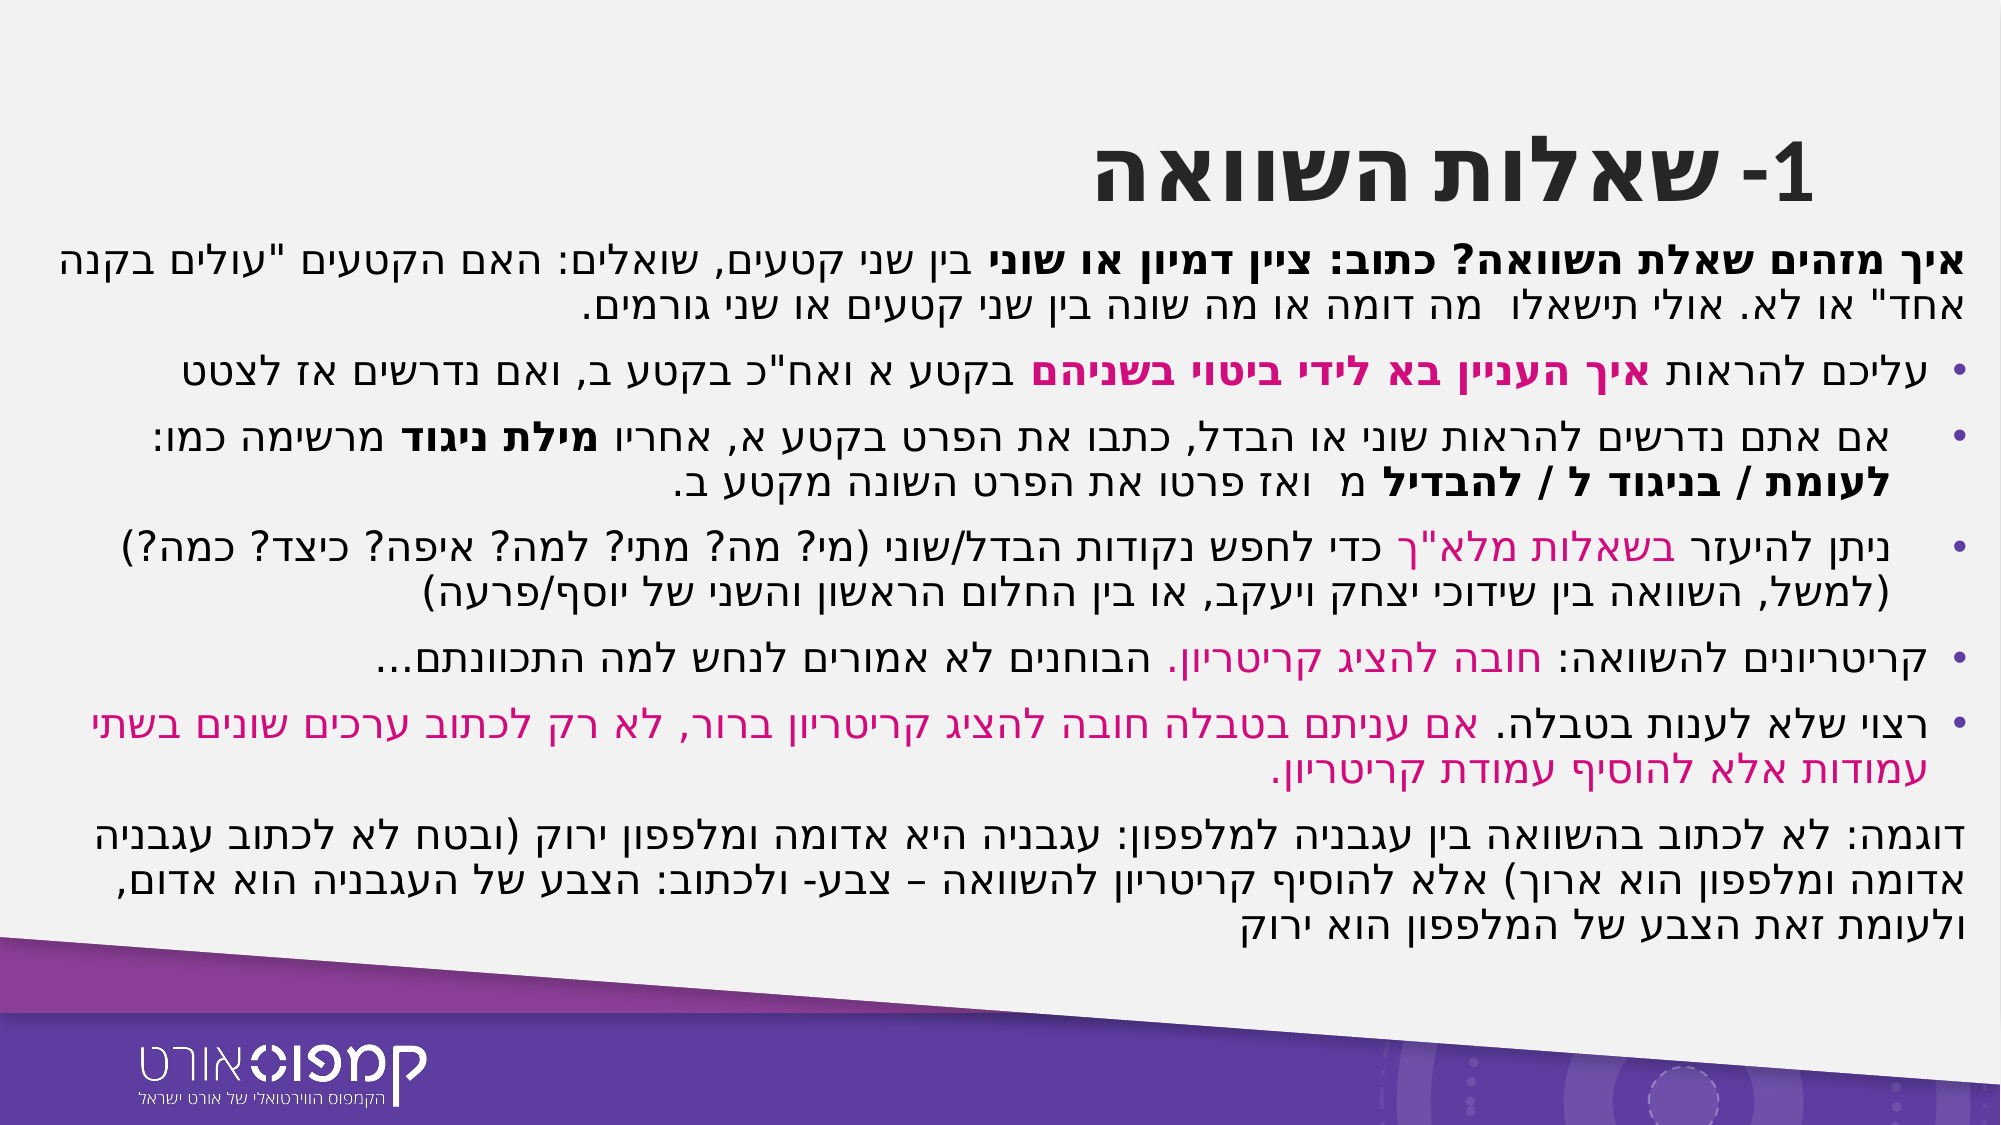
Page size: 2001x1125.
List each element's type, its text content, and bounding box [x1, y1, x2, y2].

picture [136, 1035, 427, 1109]
list איך מזהים שאלת השוואה? כתוב: ציין דמיון או שוני בין שני קטעים, שואלים: האם הקטעים "עולים בקנה אחד" או לא. אולי תישאלו מה דומה או מה שונה בין שני קטעים או שני גורמים. עליכם להראות איך העניין בא לידי ביטוי בשניהם בקטע א ואח"כ בקטע ב, ואם נדרשים אז לצטט אם אתם נדרשים להראות שוני או הבדל, כתבו את הפרט בקטע א, אחריו מילת ניגוד מרשימה כמו: לעומת / בניגוד ל / להבדיל מ ואז פרטו את הפרט השונה מקטע ב. ניתן להיעזר בשאלות מלא"ך כדי לחפש נקודות הבדל/שוני (מי? מה? מתי? למה? איפה? כיצד? כמה?) (למשל, השוואה בין שידוכי יצחק ויעקב, או בין החלום הראשון והשני של יוסף/פרעה) קריטריונים להשוואה: חובה להציג קריטריון. הבוחנים לא אמורים לנחש למה התכוונתם... רצוי שלא לענות בטבלה. אם עניתם בטבלה חובה להציג קריטריון ברור, לא רק לכתוב ערכים שונים בשתי עמודות אלא להוסיף עמודת קריטריון. דוגמה: לא לכתוב בהשוואה בין עגבניה למלפפון: עגבניה היא אדומה ומלפפון ירוק (ובטח לא לכתוב עגבניה אדומה ומלפפון הוא ארוך) אלא להוסיף קריטריון להשוואה – צבע- ולכתוב: הצבע של העגבניה הוא אדום, ולעומת זאת הצבע של המלפפון הוא ירוק [30, 230, 1983, 978]
title 1- שאלות השוואה [181, 111, 1832, 230]
